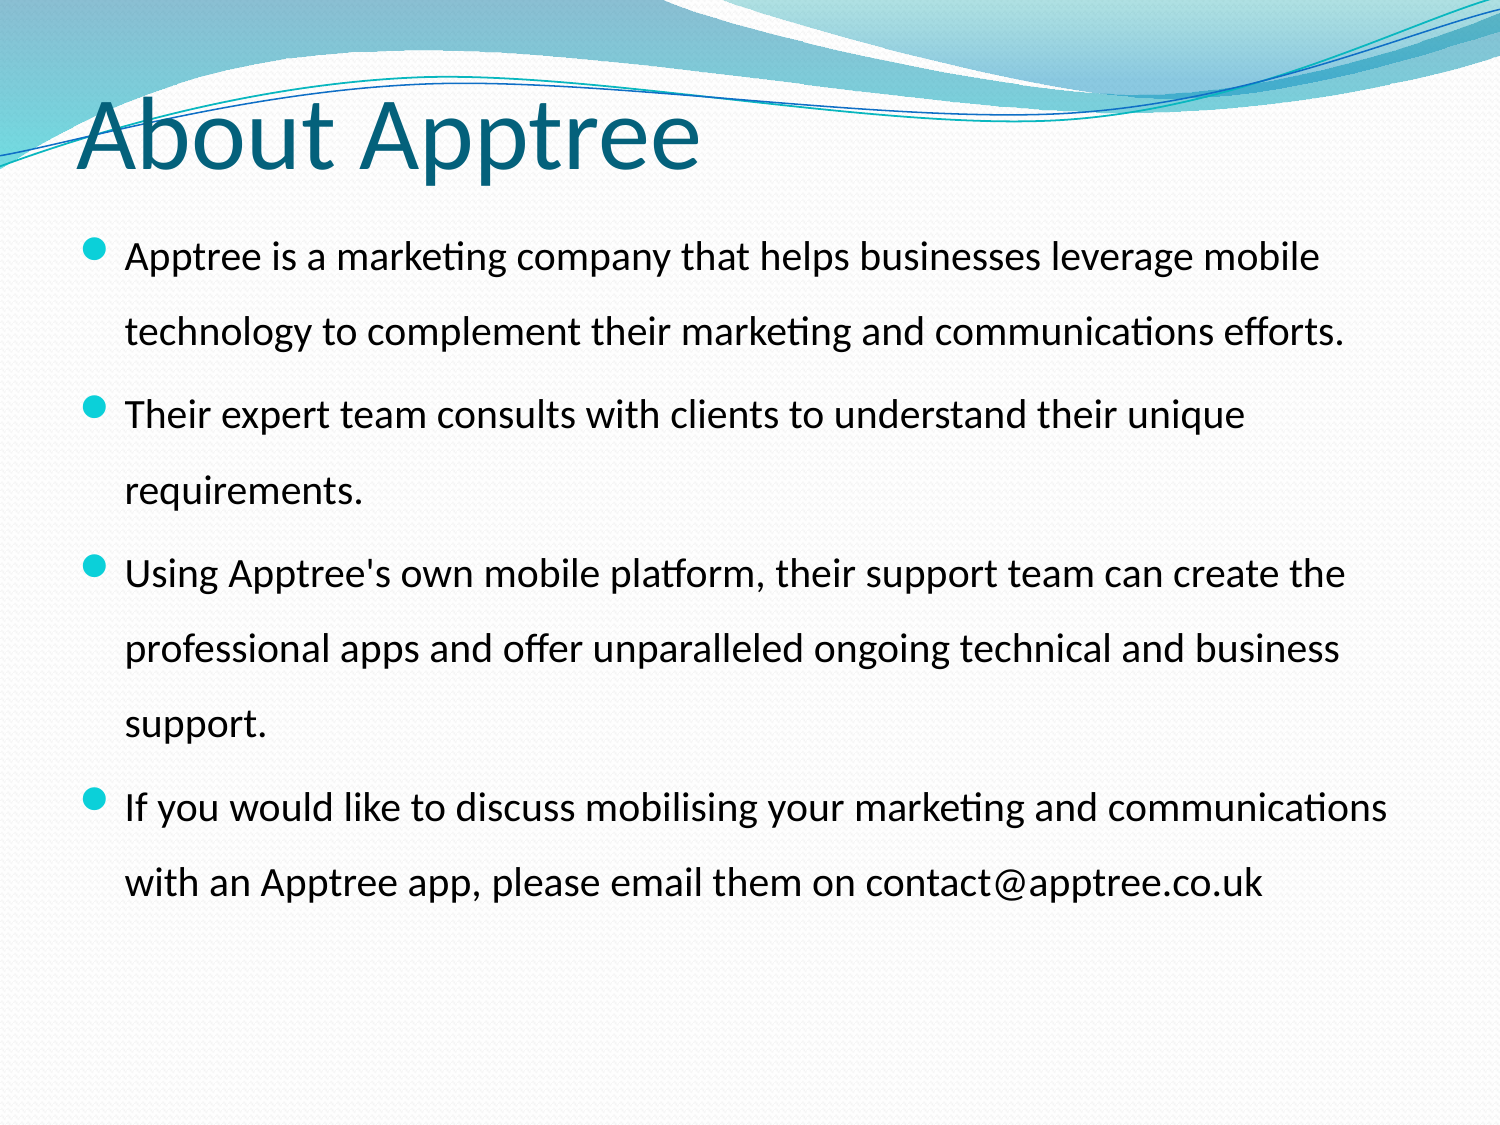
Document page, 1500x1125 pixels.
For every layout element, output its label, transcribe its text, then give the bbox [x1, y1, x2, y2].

list Apptree is a marketing company that helps businesses leverage mobile technology to complement their marketing and communications efforts. Their expert team consults with clients to understand their unique requirements. Using Apptree's own mobile platform, their support team can create the professional apps and offer unparalleled ongoing technical and business support. If you would like to discuss mobilising your marketing and communications with an Apptree app, please email them on contact@apptree.co.uk [64, 196, 1425, 1094]
title About Apptree [76, 3, 1427, 191]
